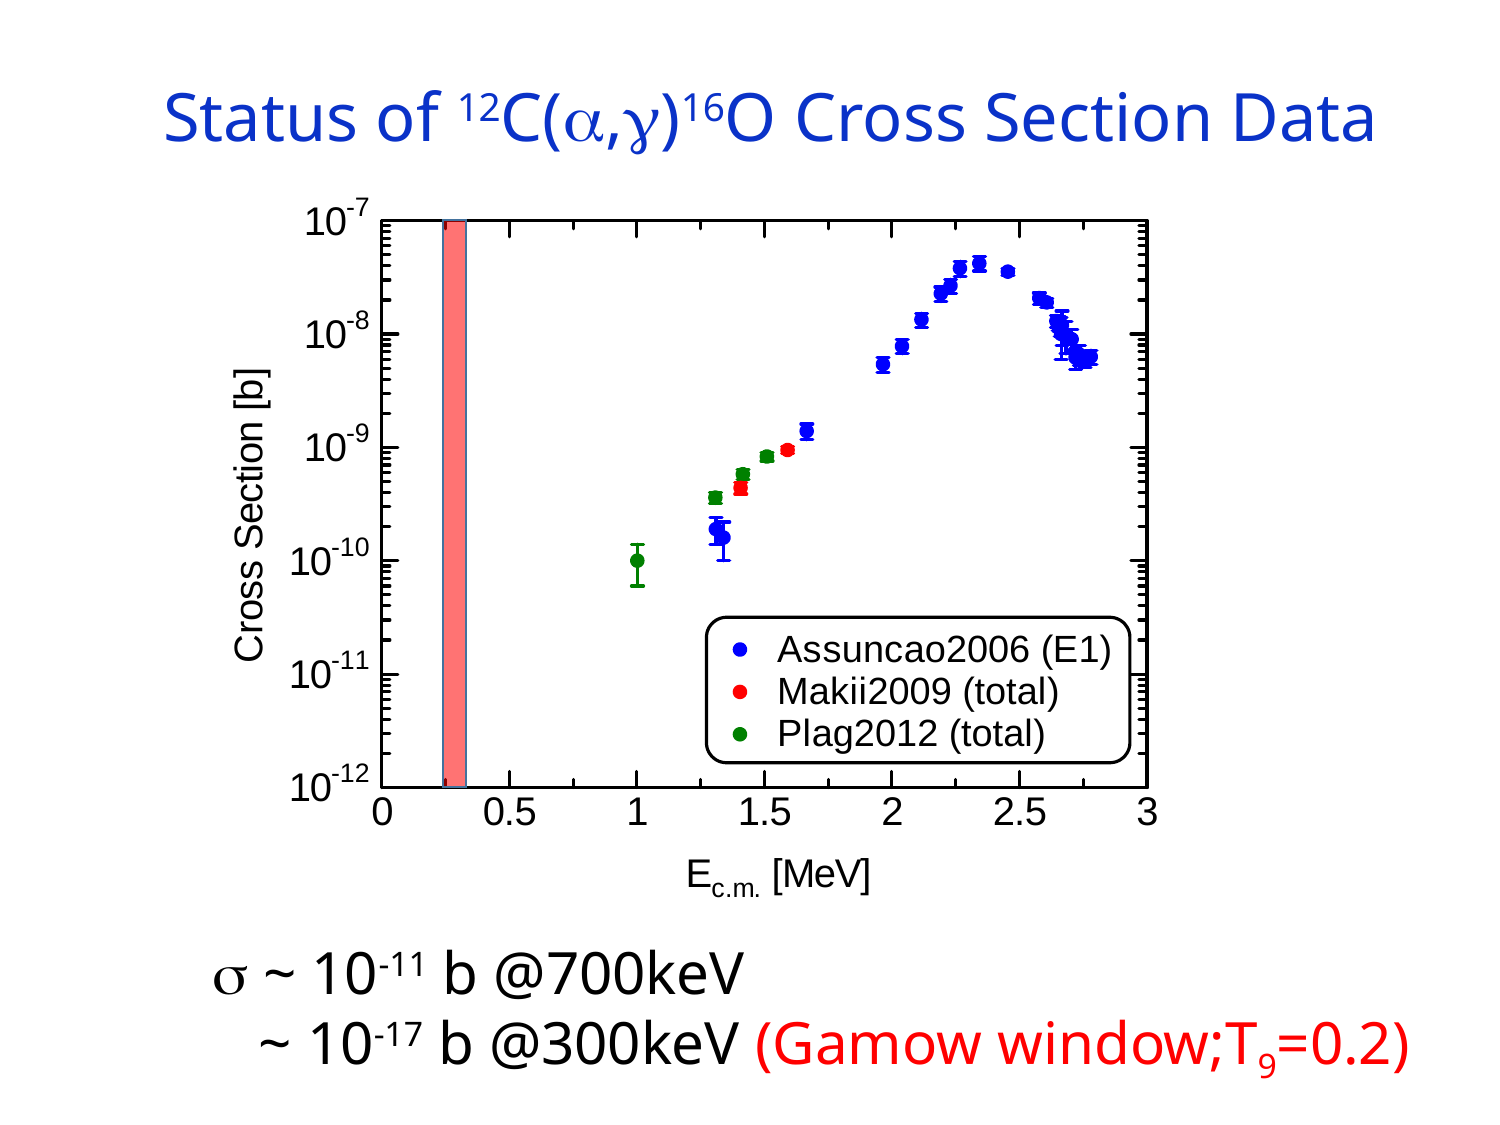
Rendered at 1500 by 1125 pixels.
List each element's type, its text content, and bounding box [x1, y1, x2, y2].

text_box s ~ 10-11 b @700keV ~ 10-17 b @300keV (Gamow window;T9=0.2) [198, 928, 1425, 1093]
text_box Status of 12C(a,g)16O Cross Section Data [148, 67, 1394, 162]
picture [218, 184, 1164, 910]
